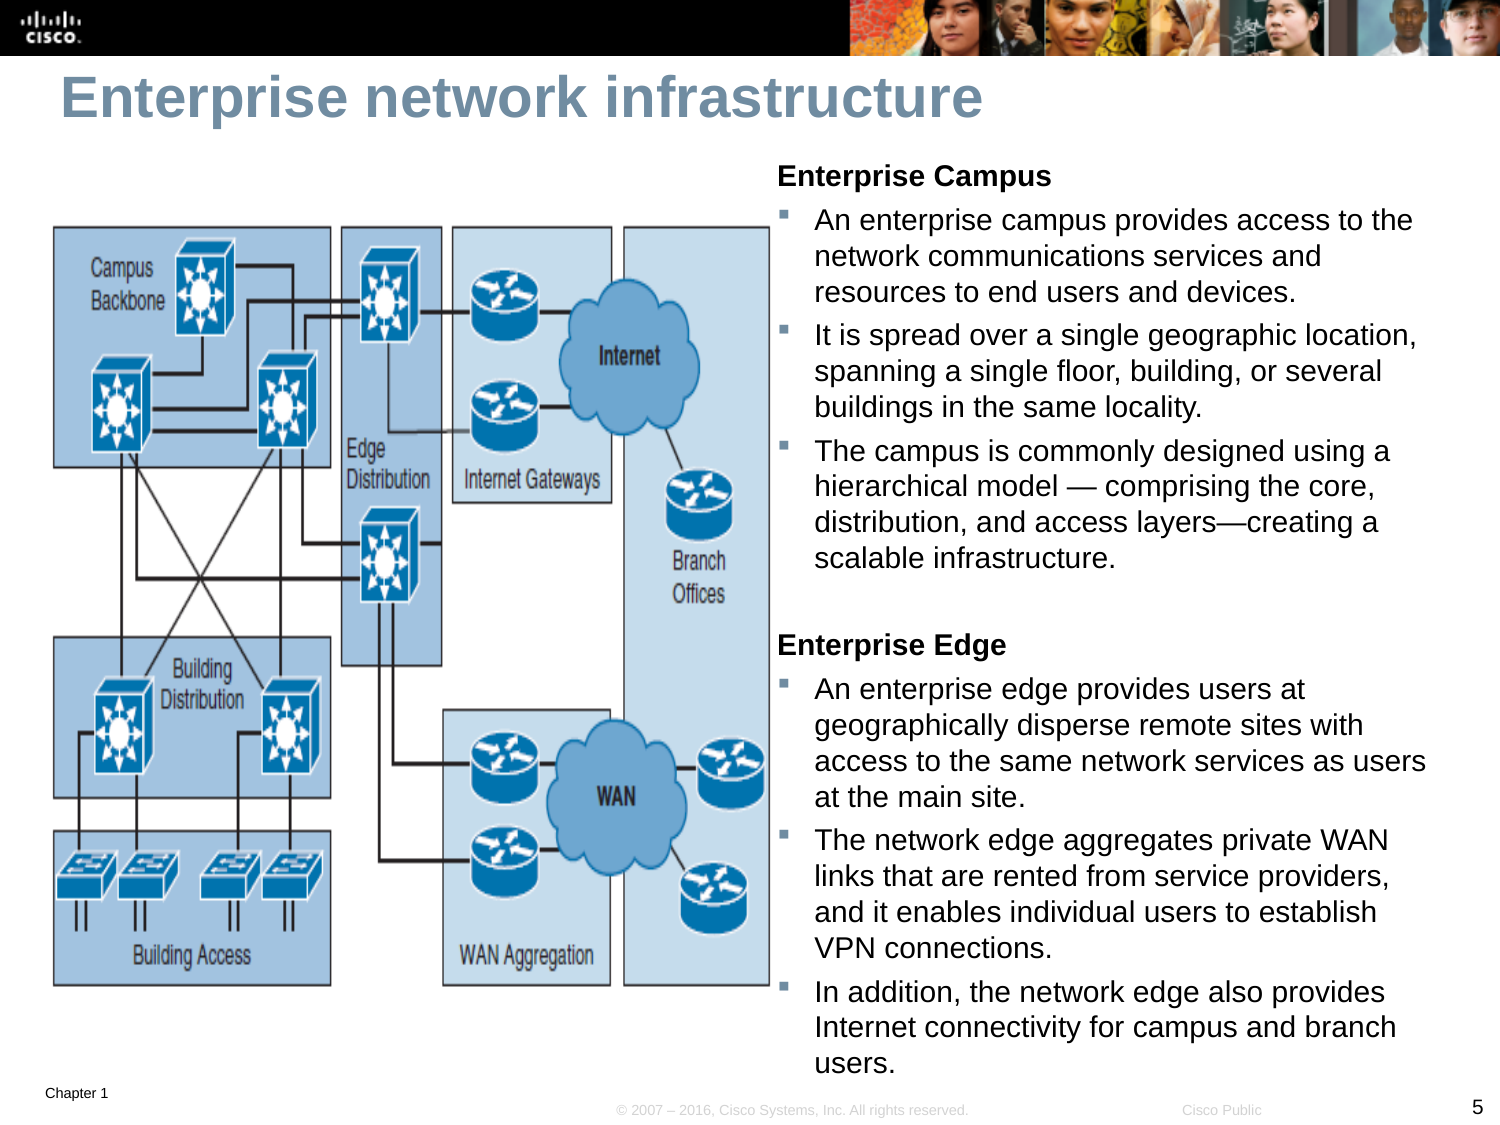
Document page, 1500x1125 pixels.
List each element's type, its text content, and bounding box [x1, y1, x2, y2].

list Enterprise Campus An enterprise campus provides access to the network communications services and resources to end users and devices. It is spread over a single geographic location, spanning a single floor, building, or several buildings in the same locality. The campus is commonly designed using a hierarchical model — comprising the core, distribution, and access layers—creating a scalable infrastructure. Enterprise Edge An enterprise edge provides users at geographically disperse remote sites with access to the same network services as users at the main site. The network edge aggregates private WAN links that are rented from service providers, and it enables individual users to establish VPN connections. In addition, the network edge also provides Internet connectivity for campus and branch users. [763, 149, 1444, 1095]
picture [45, 218, 776, 996]
title Enterprise network infrastructure [45, 59, 1444, 182]
picture [0, 0, 1500, 56]
